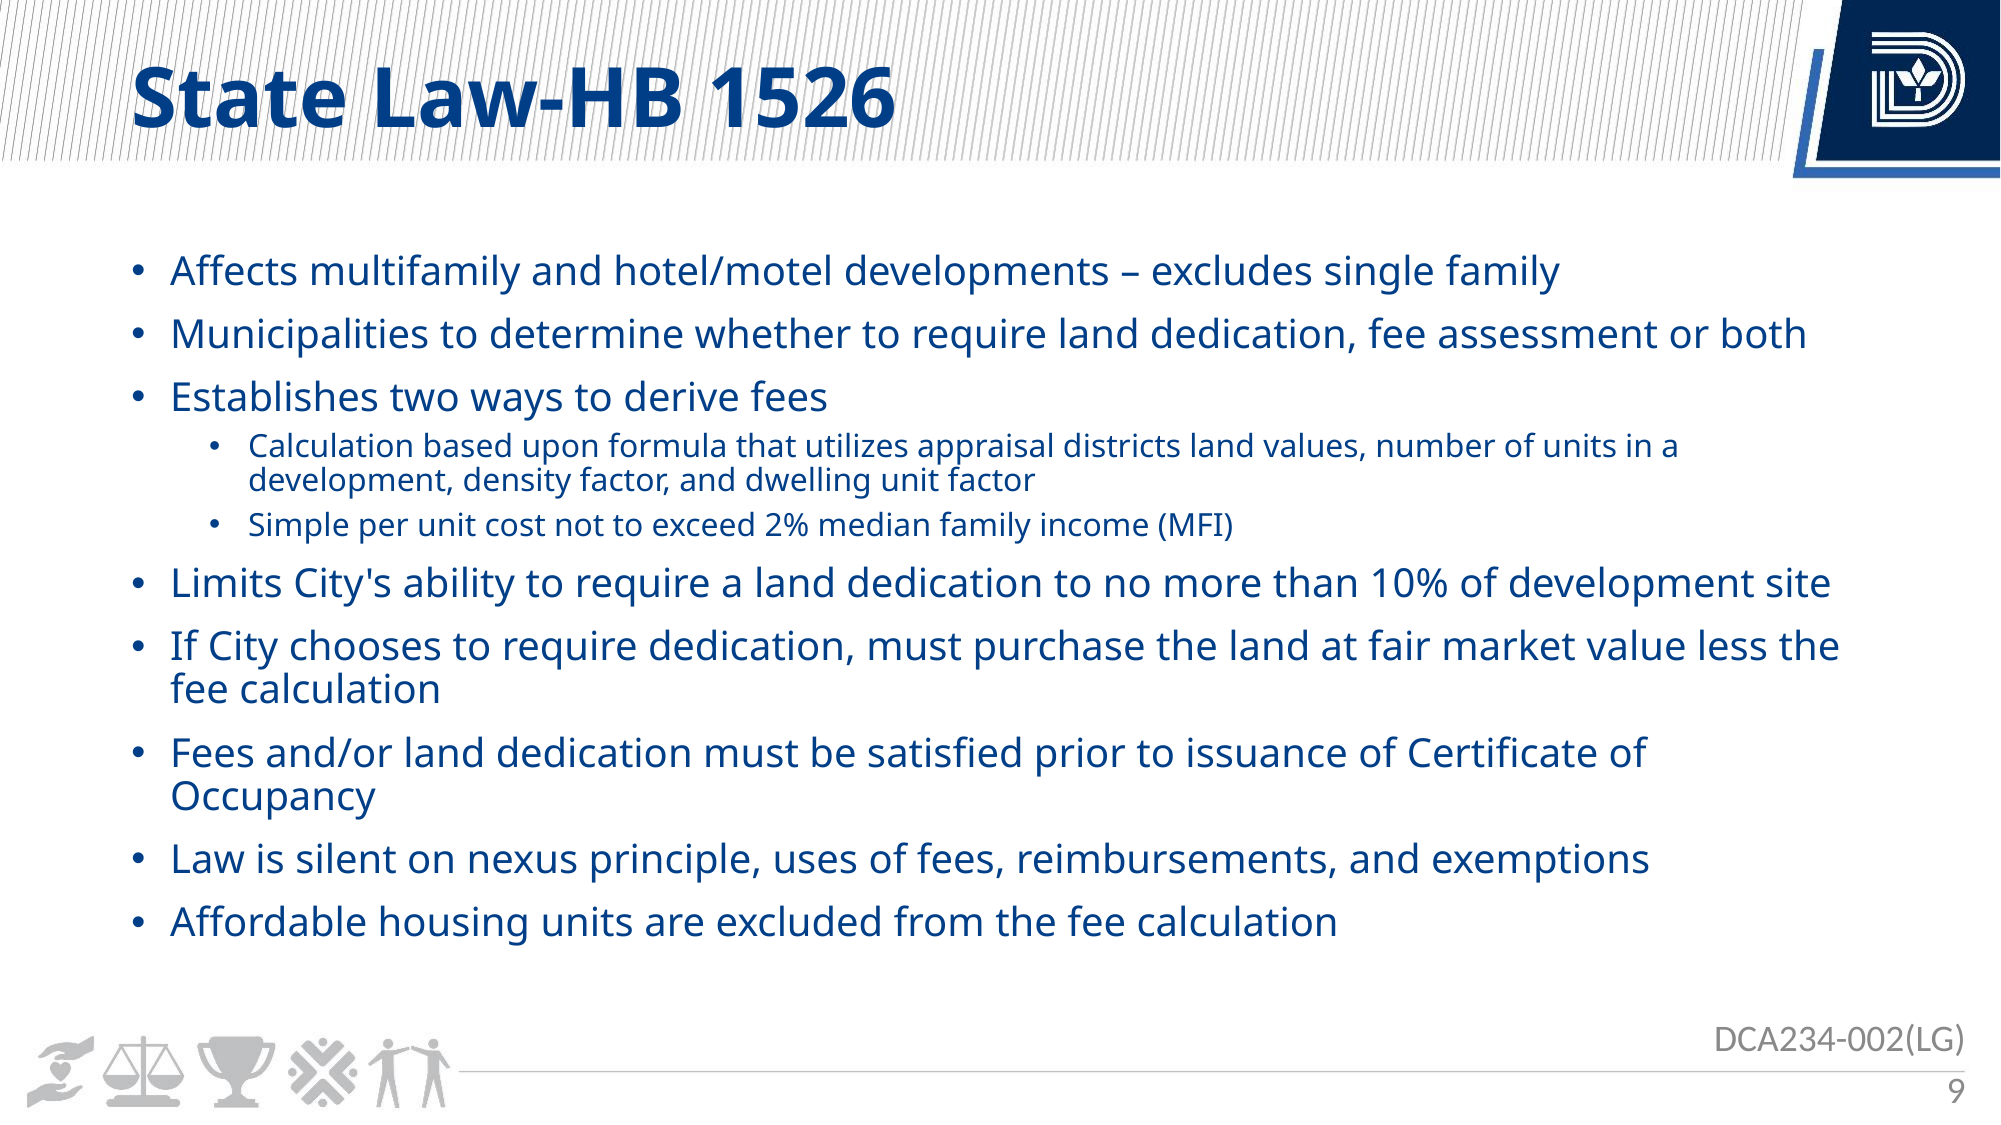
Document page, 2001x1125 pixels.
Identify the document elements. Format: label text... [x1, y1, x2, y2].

slide_number 9 [1530, 1058, 1981, 1119]
picture [0, 0, 2001, 1125]
list Affects multifamily and hotel/motel developments – excludes single family Municipalities to determine whether to require land dedication, fee assessment or both Establishes two ways to derive fees Calculation based upon formula that utilizes appraisal districts land values, number of units in a development, density factor, and dwelling unit factor Simple per unit cost not to exceed 2% median family income (MFI) Limits City's ability to require a land dedication to no more than 10% of development site If City chooses to require dedication, must purchase the land at fair market value less the fee calculation Fees and/or land dedication must be satisfied prior to issuance of Certificate of Occupancy Law is silent on nexus principle, uses of fees, reimbursements, and exemptions Affordable housing units are excluded from the fee calculation [116, 243, 1879, 958]
text_box DCA234-002(LG) [1651, 1006, 1981, 1067]
list State Law-HB 1526 [116, 47, 1505, 164]
